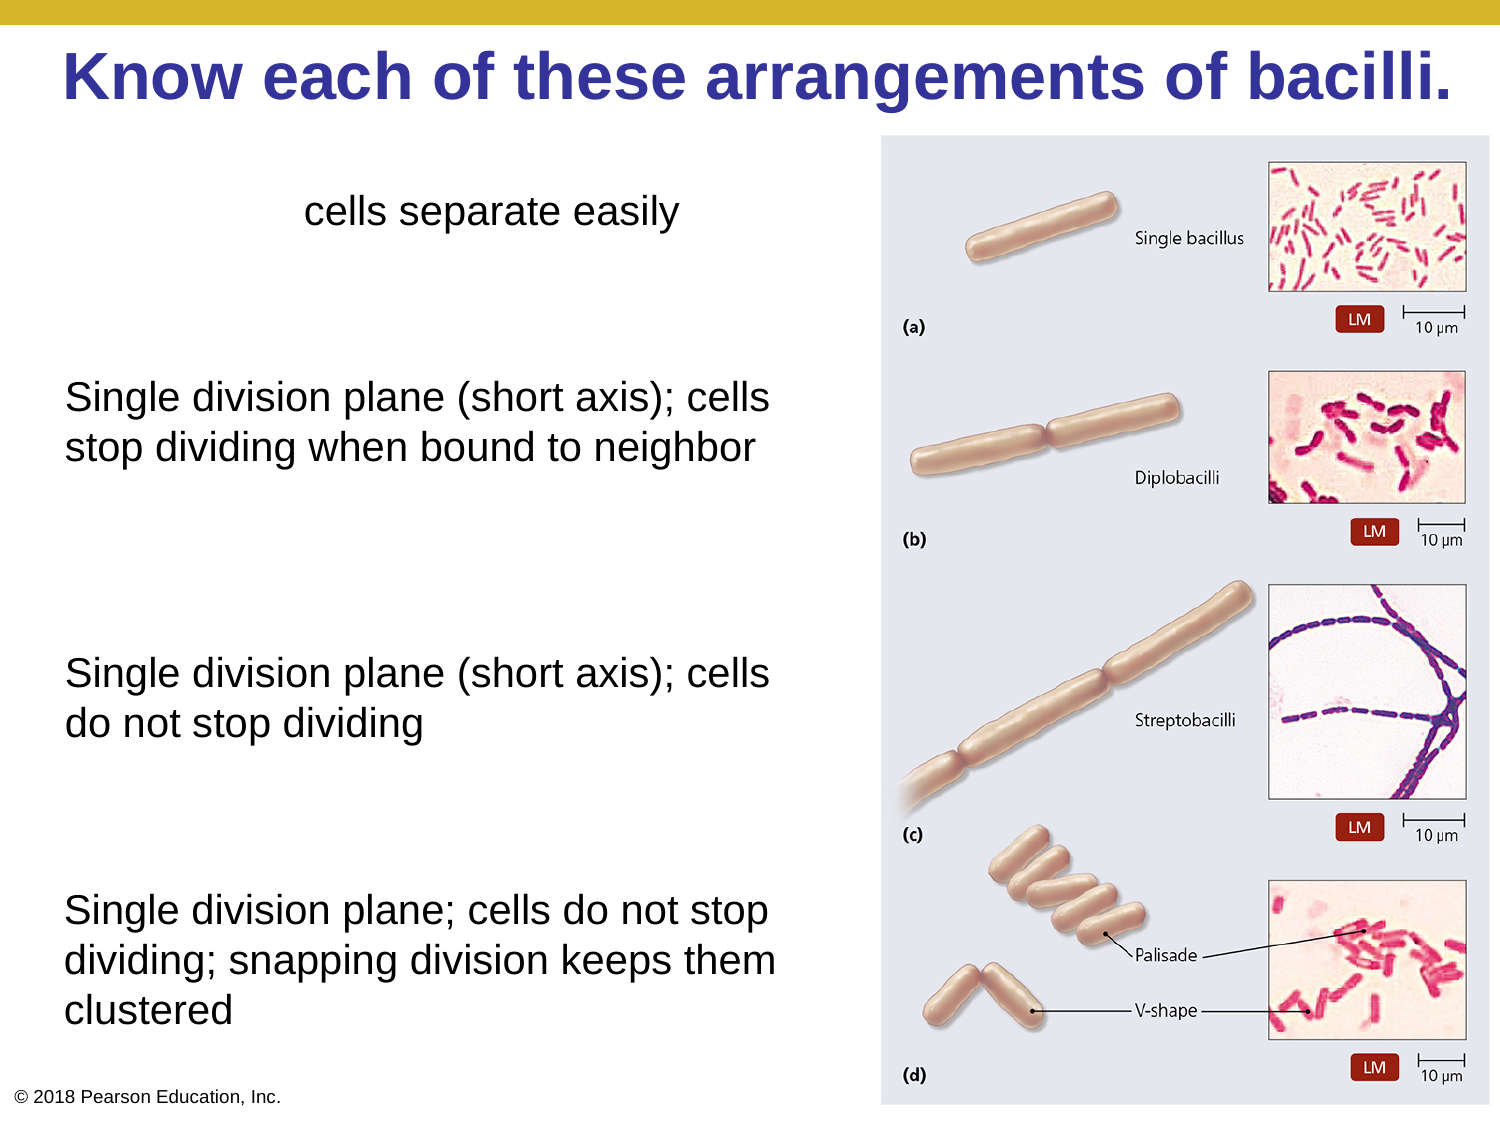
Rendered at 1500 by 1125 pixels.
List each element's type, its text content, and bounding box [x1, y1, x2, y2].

picture [869, 124, 1500, 1110]
text_box Single division plane (short axis); cells stop dividing when bound to neighbor [50, 362, 850, 478]
text_box cells separate easily [288, 176, 696, 241]
text_box Single division plane; cells do not stop dividing; snapping division keeps them clustered [49, 875, 850, 1040]
title Know each of these arrangements of bacilli. [0, 24, 1500, 121]
text_box Single division plane (short axis); cells do not stop dividing [49, 638, 813, 753]
